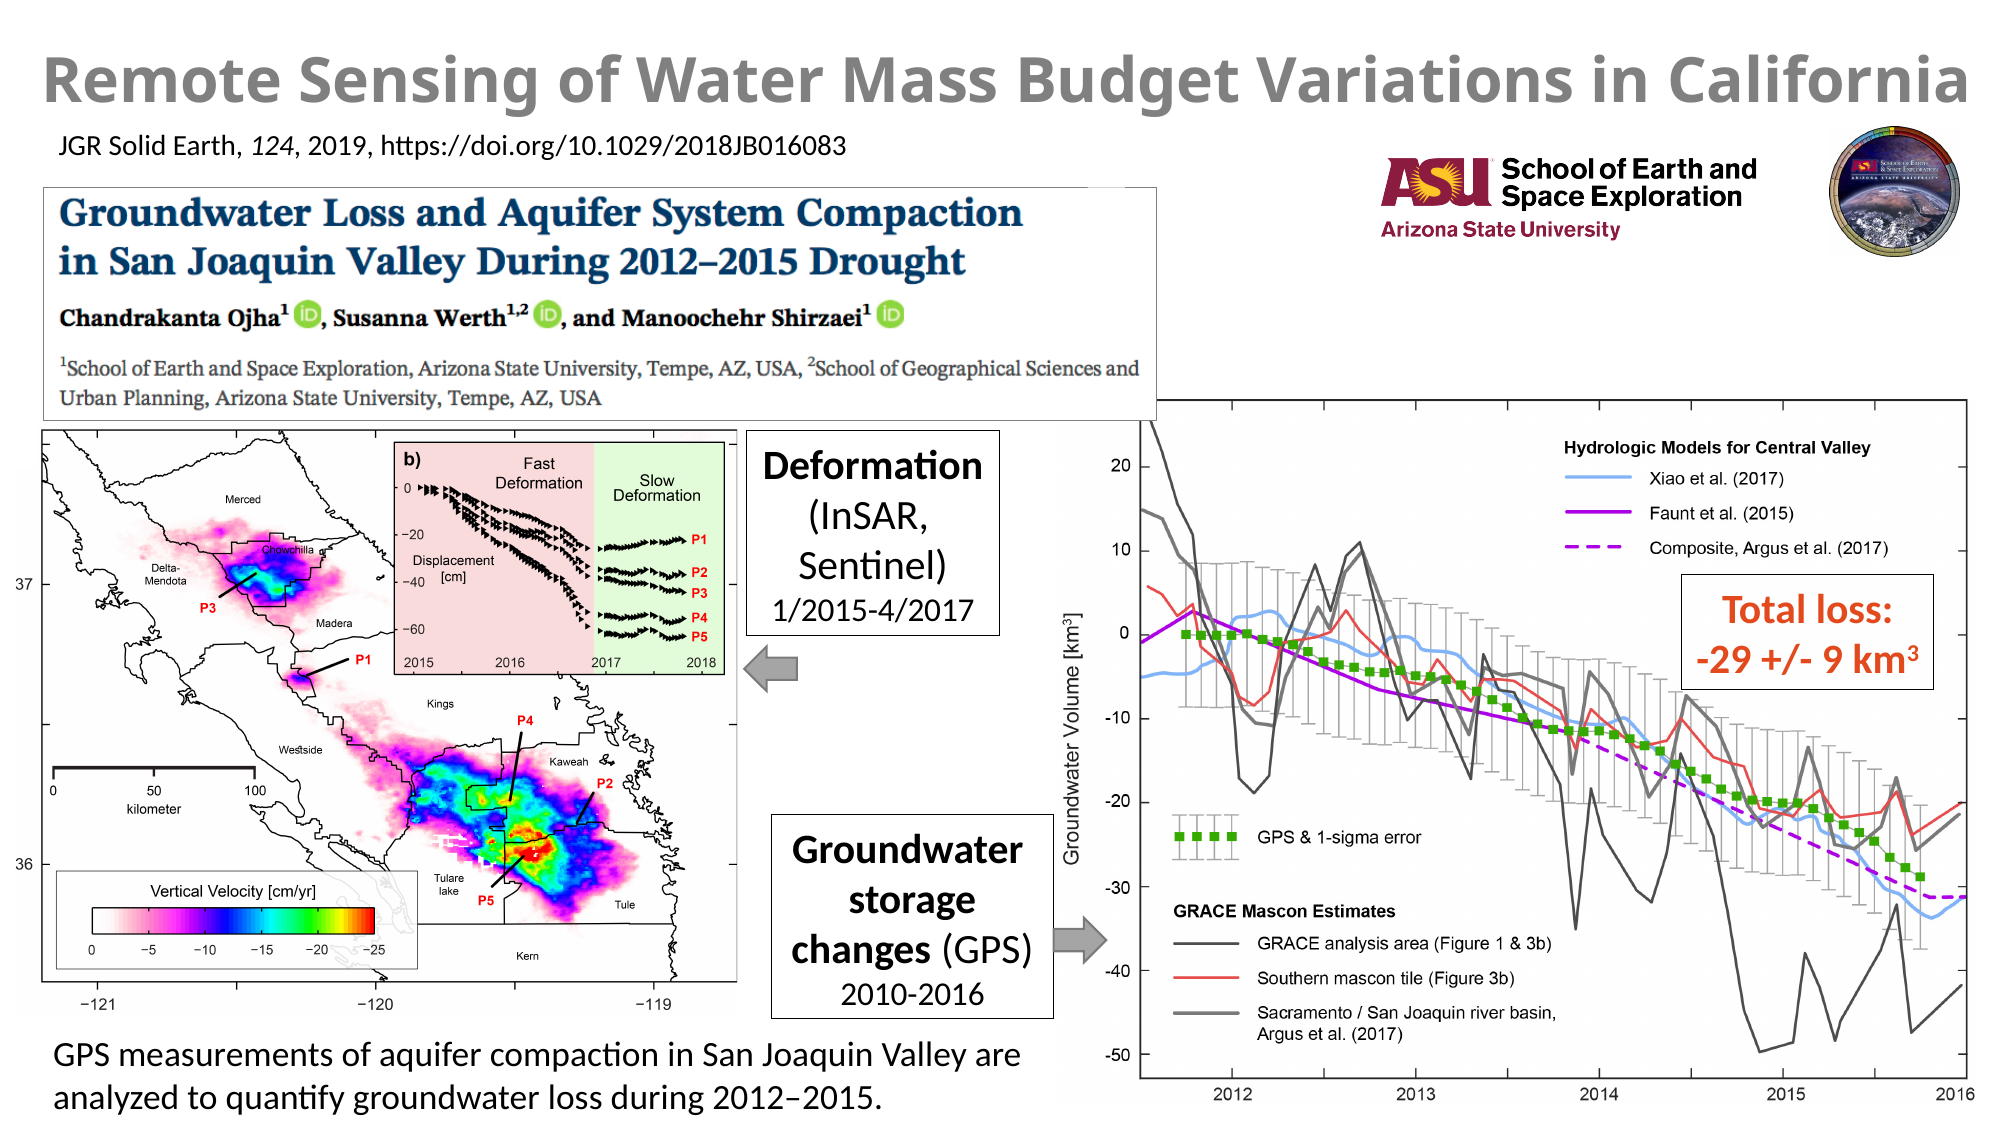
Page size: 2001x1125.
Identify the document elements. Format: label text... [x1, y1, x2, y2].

text_box GPS measurements of aquifer compaction in San Joaquin Valley are analyzed to quantify groundwater loss during 2012–2015. [38, 1023, 1088, 1124]
text_box Remote Sensing of Water Mass Budget Variations in California [26, 19, 2000, 145]
text_box JGR Solid Earth, 124, 2019, https://doi.org/10.1029/2018JB016083 [43, 118, 1163, 169]
picture [1828, 126, 1960, 257]
text_box Deformation (InSAR, Sentinel) 1/2015-4/2017 [746, 430, 1000, 636]
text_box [43, 187, 1157, 421]
text_box [742, 643, 798, 694]
picture [1053, 399, 1976, 1106]
text_box Groundwater storage changes (GPS) 2010-2016 [771, 814, 1053, 1019]
picture [1357, 134, 1780, 261]
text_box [4, 420, 737, 1015]
